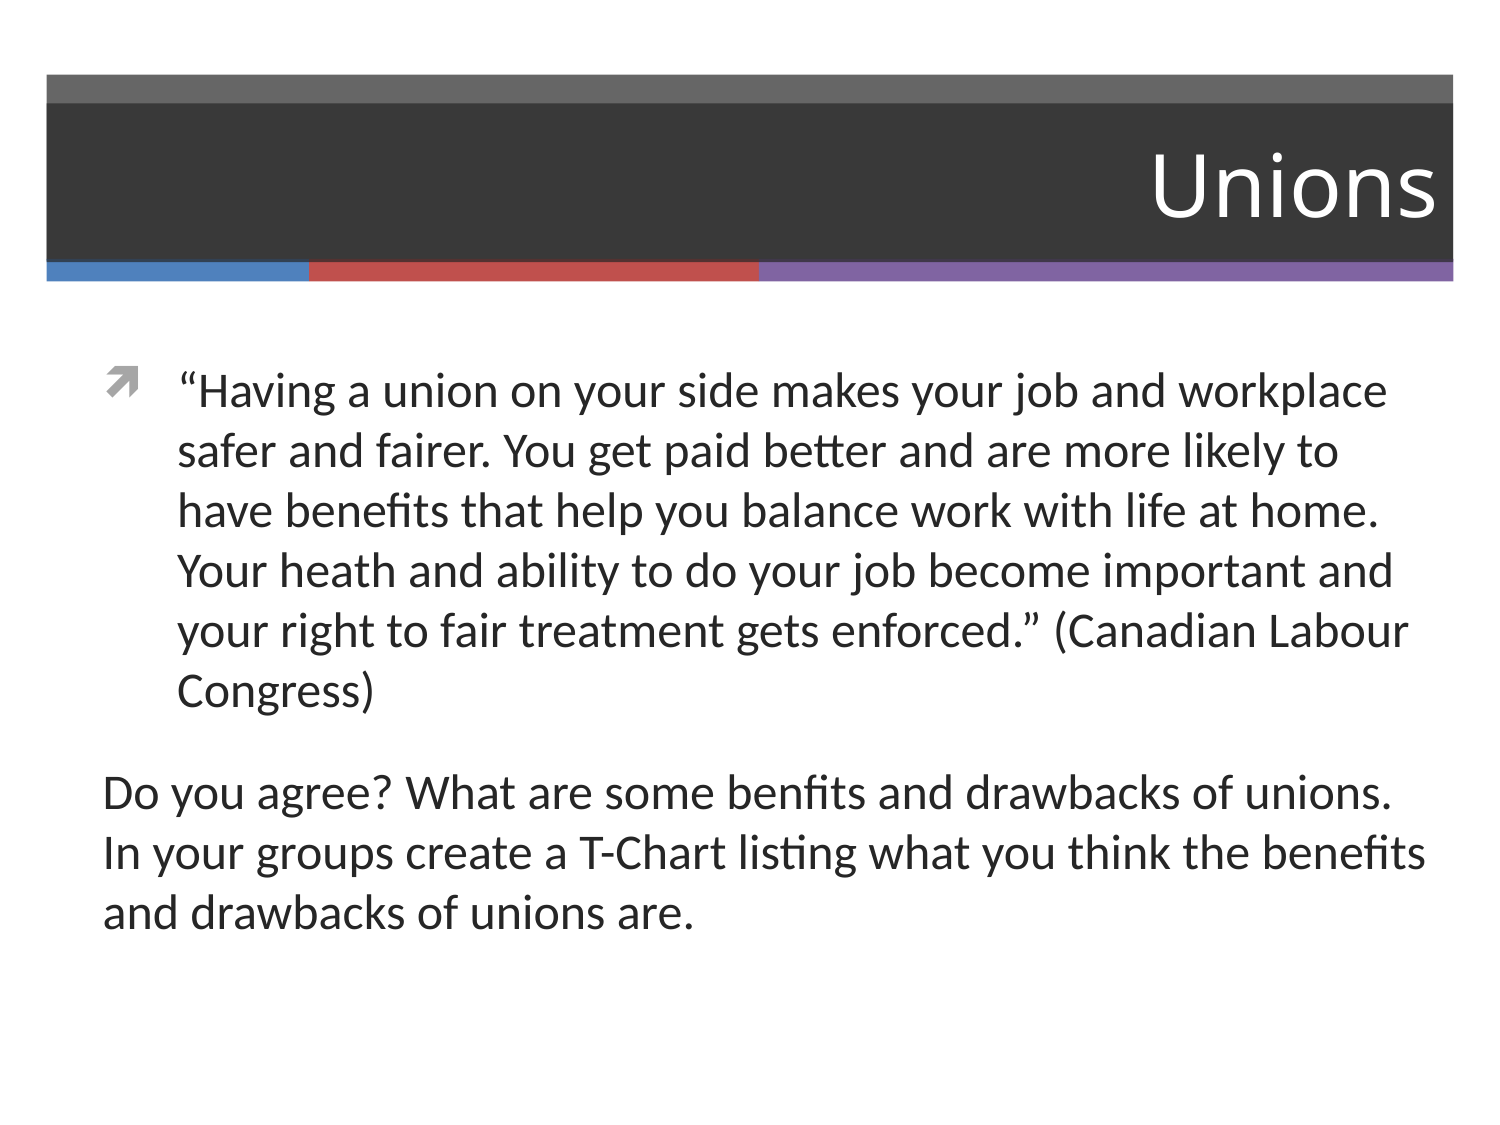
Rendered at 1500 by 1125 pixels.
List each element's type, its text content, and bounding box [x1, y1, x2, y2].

title Unions [46, 103, 1454, 263]
list “Having a union on your side makes your job and workplace safer and fairer. You get paid better and are more likely to have benefits that help you balance work with life at home. Your heath and ability to do your job become important and your right to fair treatment gets enforced.” (Canadian Labour Congress) Do you agree? What are some benfits and drawbacks of unions. In your groups create a T-Chart listing what you think the benefits and drawbacks of unions are. [87, 350, 1454, 1005]
